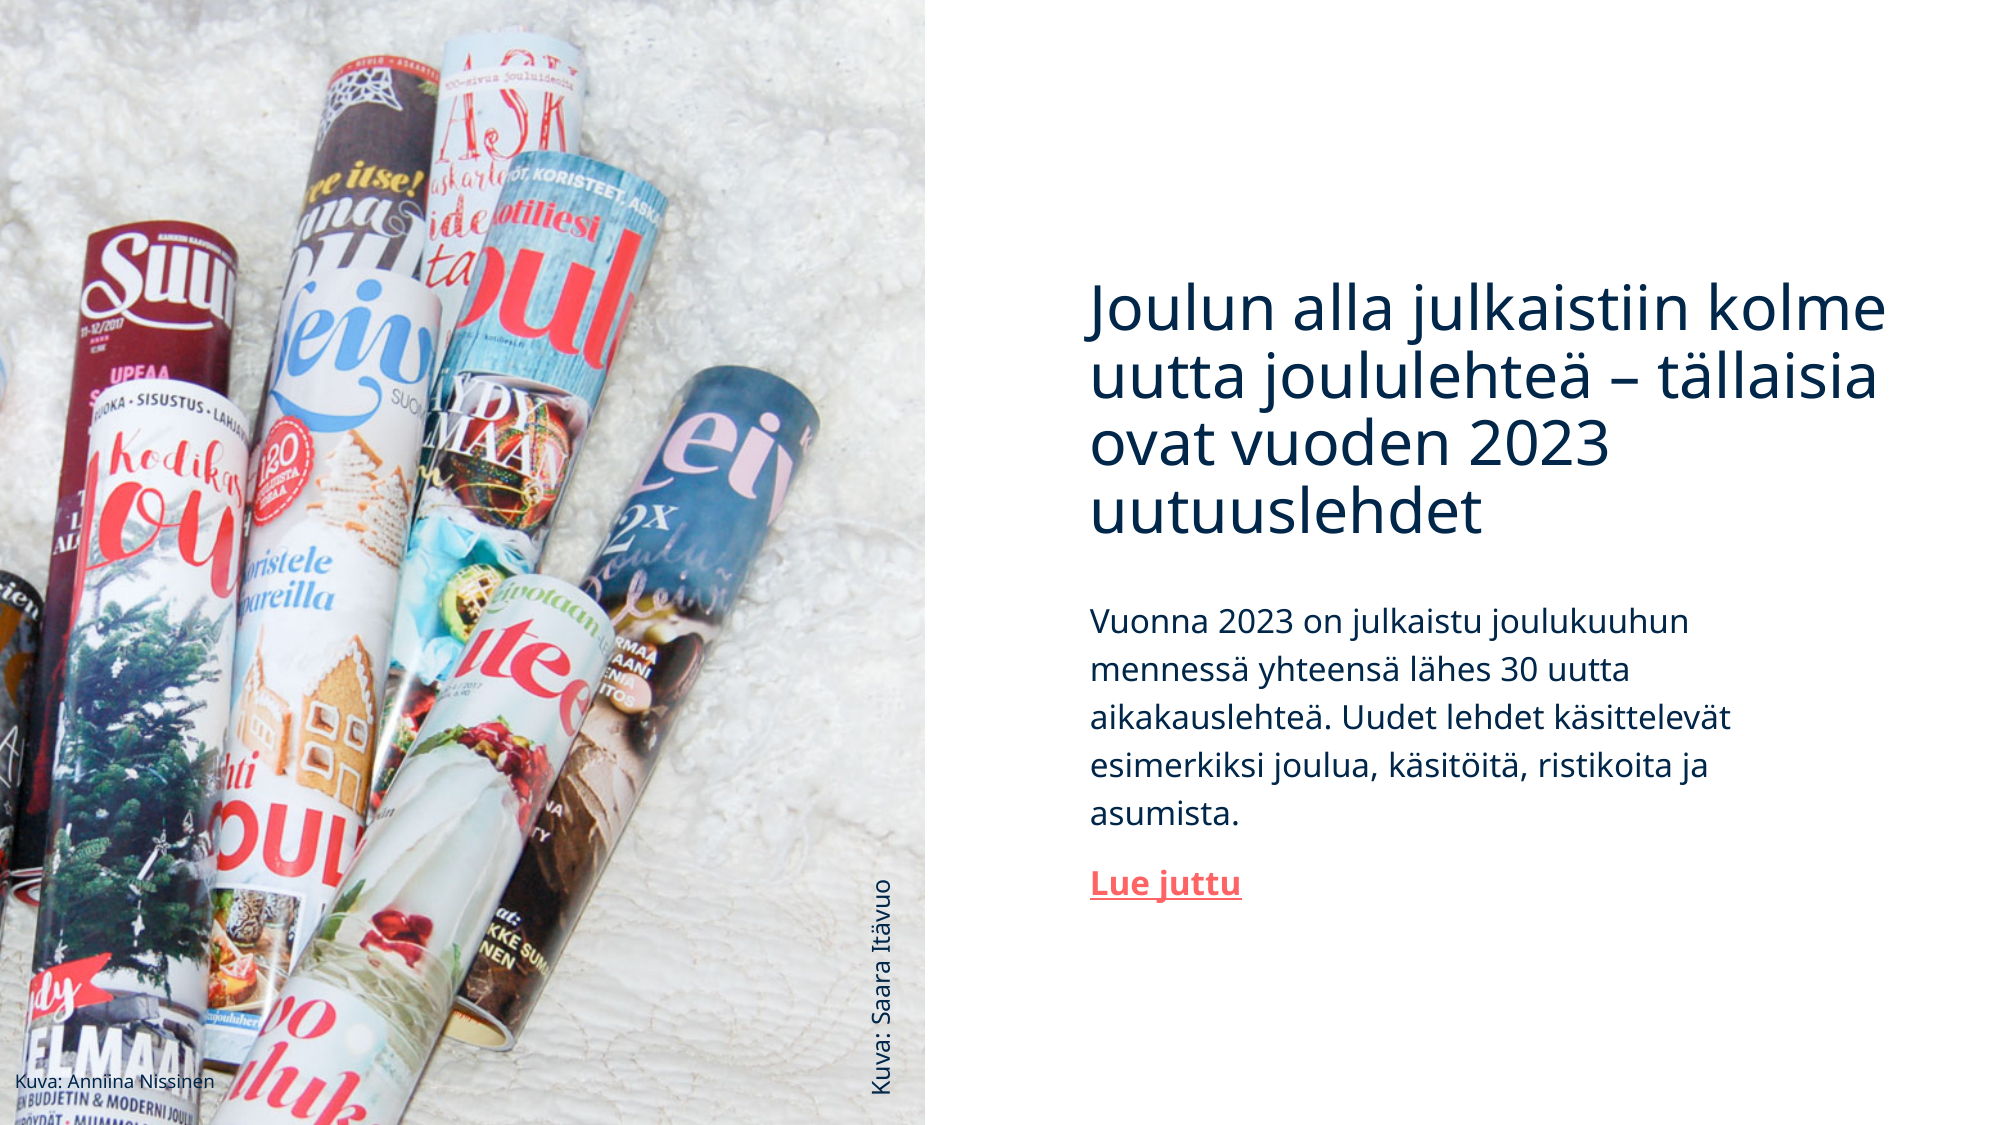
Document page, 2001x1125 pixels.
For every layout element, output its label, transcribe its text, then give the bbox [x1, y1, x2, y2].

title Joulun alla julkaistiin kolme uutta joululehteä – tällaisia ovat vuoden 2023 uutuuslehdet [1074, 209, 1914, 555]
list Vuonna 2023 on julkaistu joulukuuhun mennessä yhteensä lähes 30 uutta aikakauslehteä. Uudet lehdet käsittelevät esimerkiksi joulua, käsitöitä, ristikoita ja asumista. Lue juttu [1074, 554, 1862, 1015]
picture [0, 0, 925, 1125]
